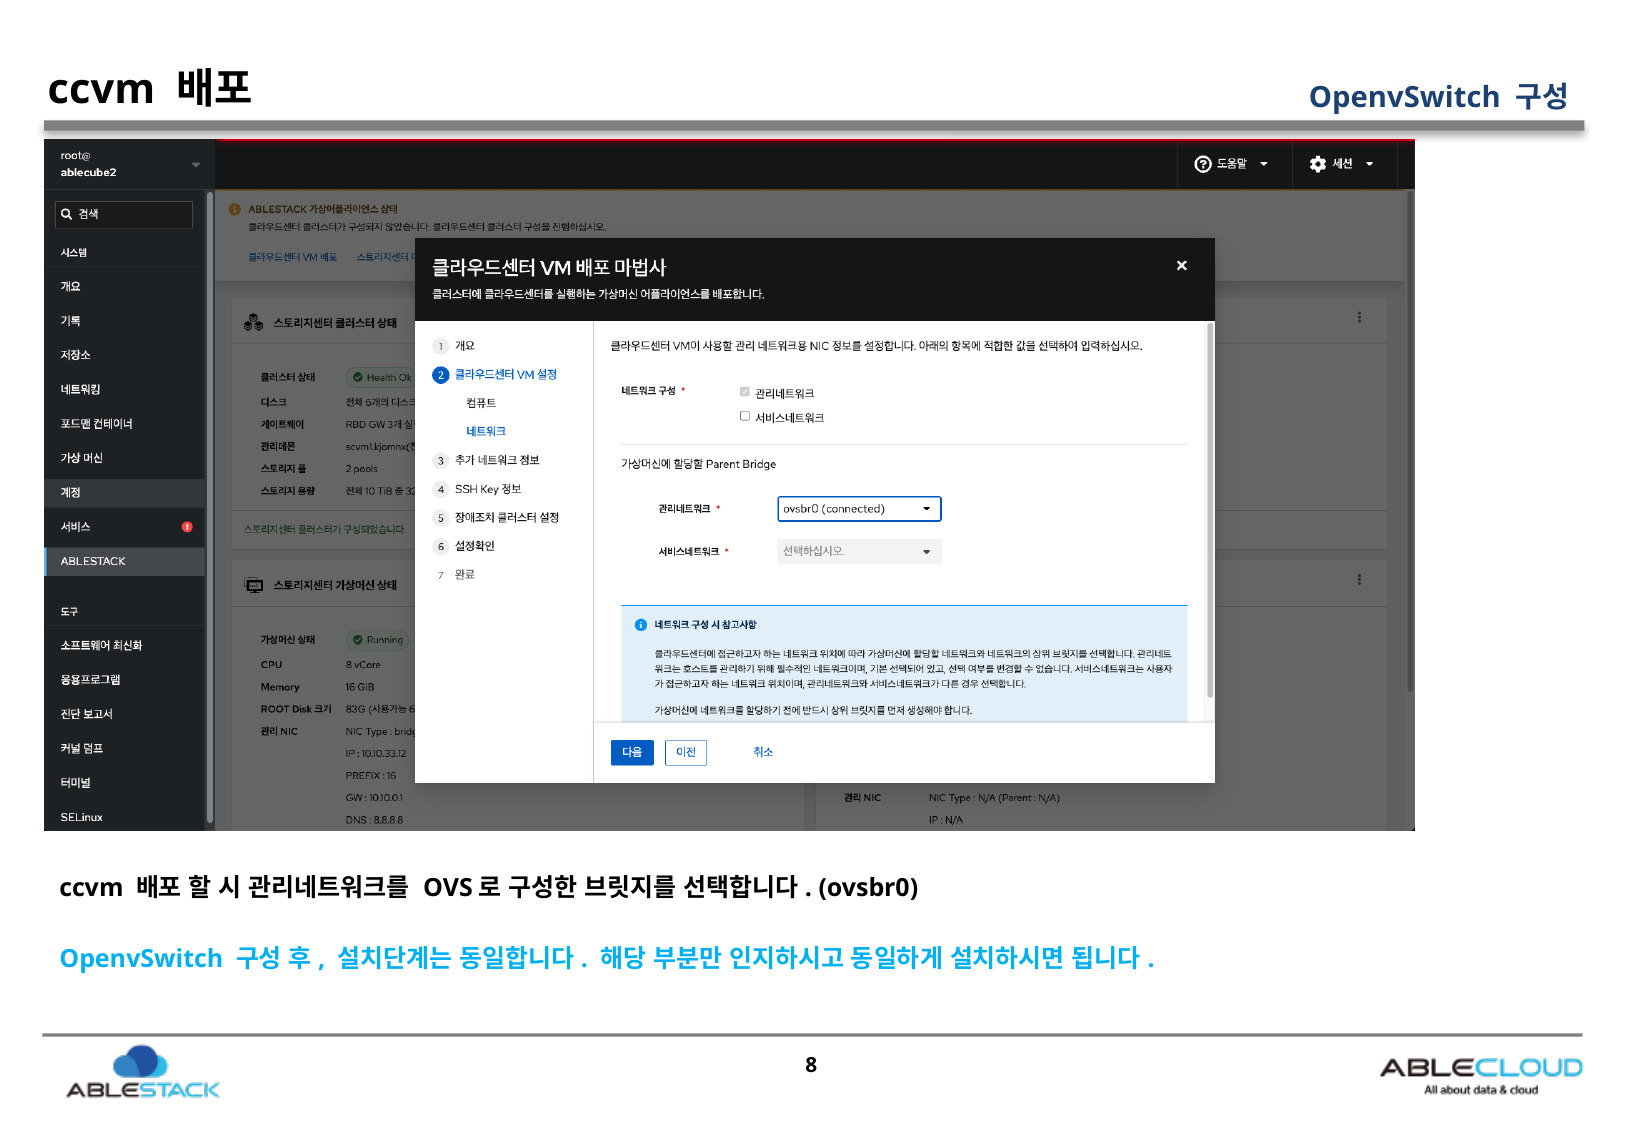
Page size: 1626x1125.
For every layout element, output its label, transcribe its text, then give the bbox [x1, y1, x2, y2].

picture [1378, 1050, 1585, 1103]
picture [65, 1040, 222, 1106]
picture [44, 138, 1416, 831]
title ccvm 배포 [32, 54, 1108, 136]
list OpenvSwitch 구성 [1100, 64, 1585, 126]
text_box ccvm 배포 할 시 관리네트워크를 OVS로 구성한 브릿지를 선택합니다. (ovsbr0) OpenvSwitch 구성 후, 설치단계는 동일합니다. 해당 부분만 인지하시고 동일하게 설치하시면 됩니다. [44, 839, 1391, 1005]
